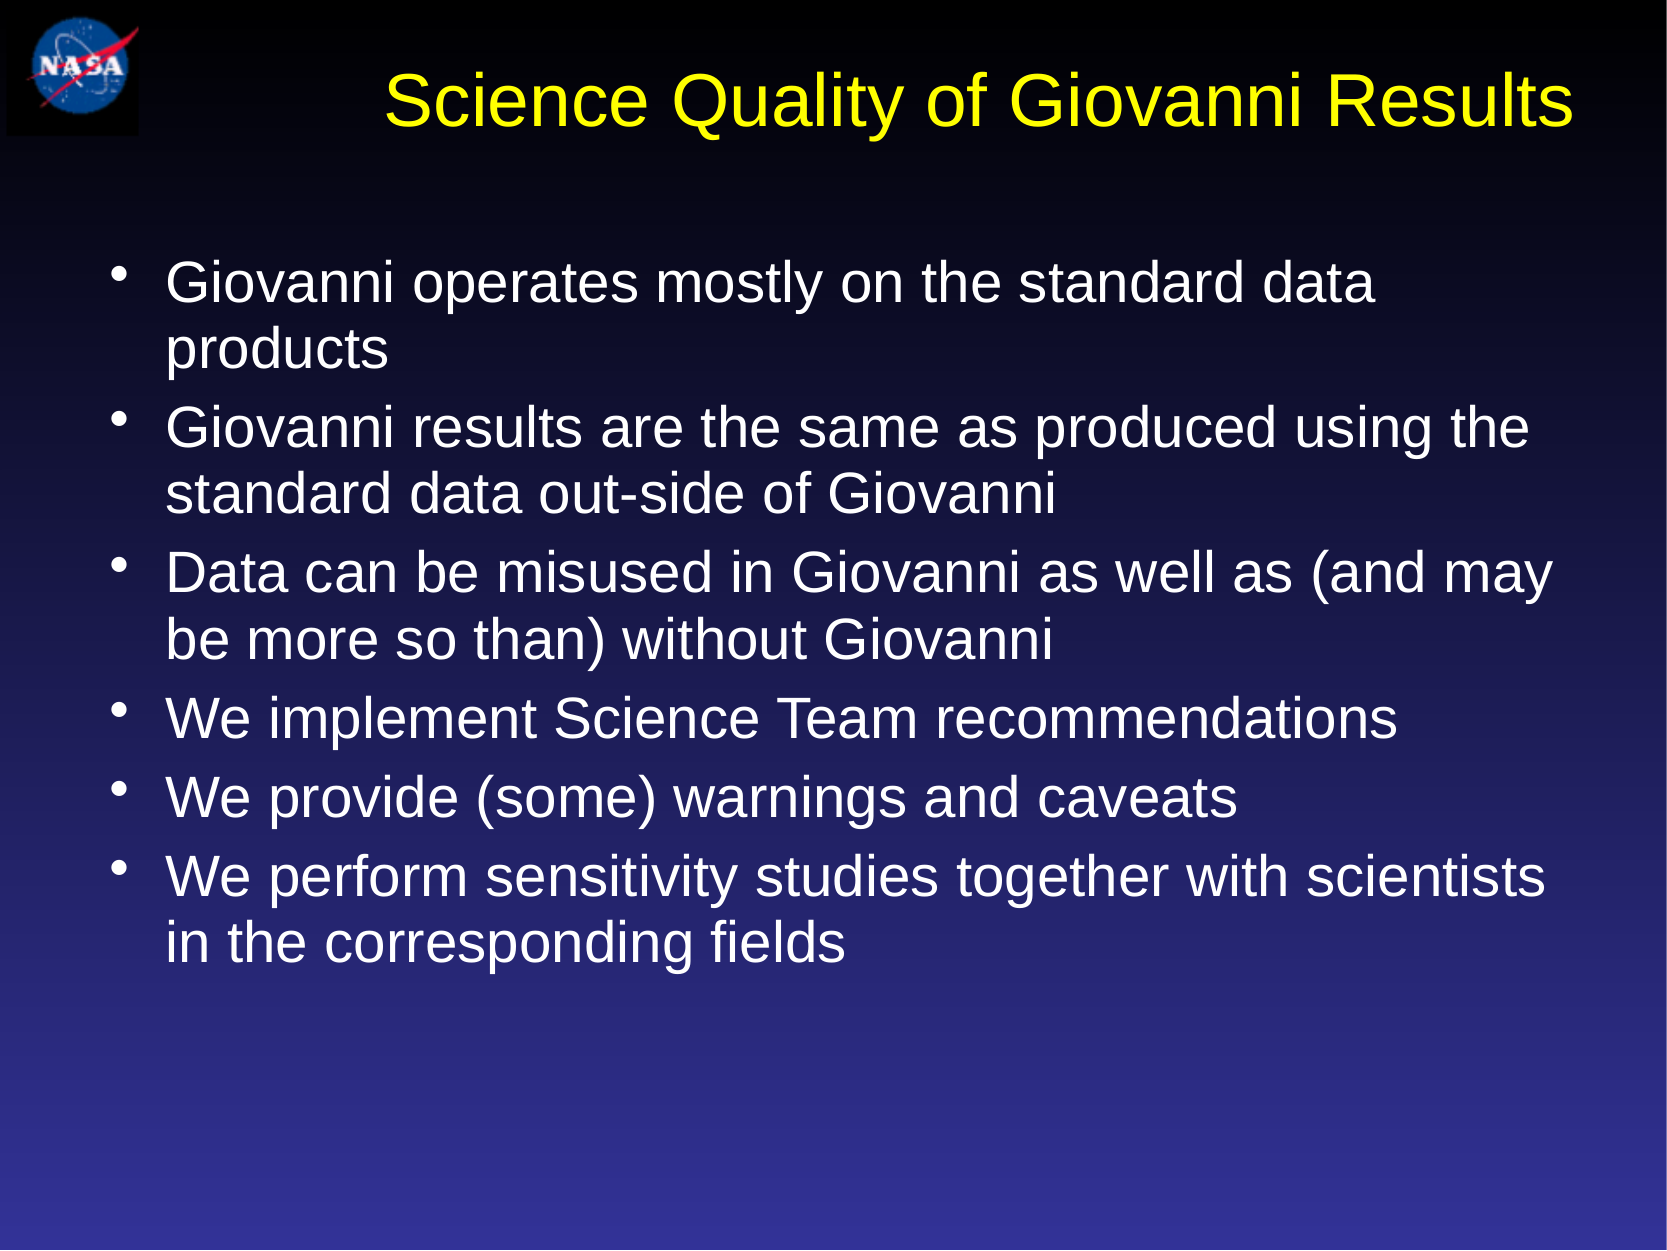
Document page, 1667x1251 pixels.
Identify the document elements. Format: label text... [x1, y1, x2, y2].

picture [0, 0, 1667, 1250]
title Science Quality of Giovanni Results [90, 58, 1577, 181]
text_box Giovanni operates mostly on the standard data products Giovanni results are the same as produced using the standard data out-side of Giovanni Data can be misused in Giovanni as well as (and may be more so than) without Giovanni We implement Science Team recommendations We provide (some) warnings and caveats We perform sensitivity studies together with scientists in the corresponding fields [90, 248, 1577, 1122]
